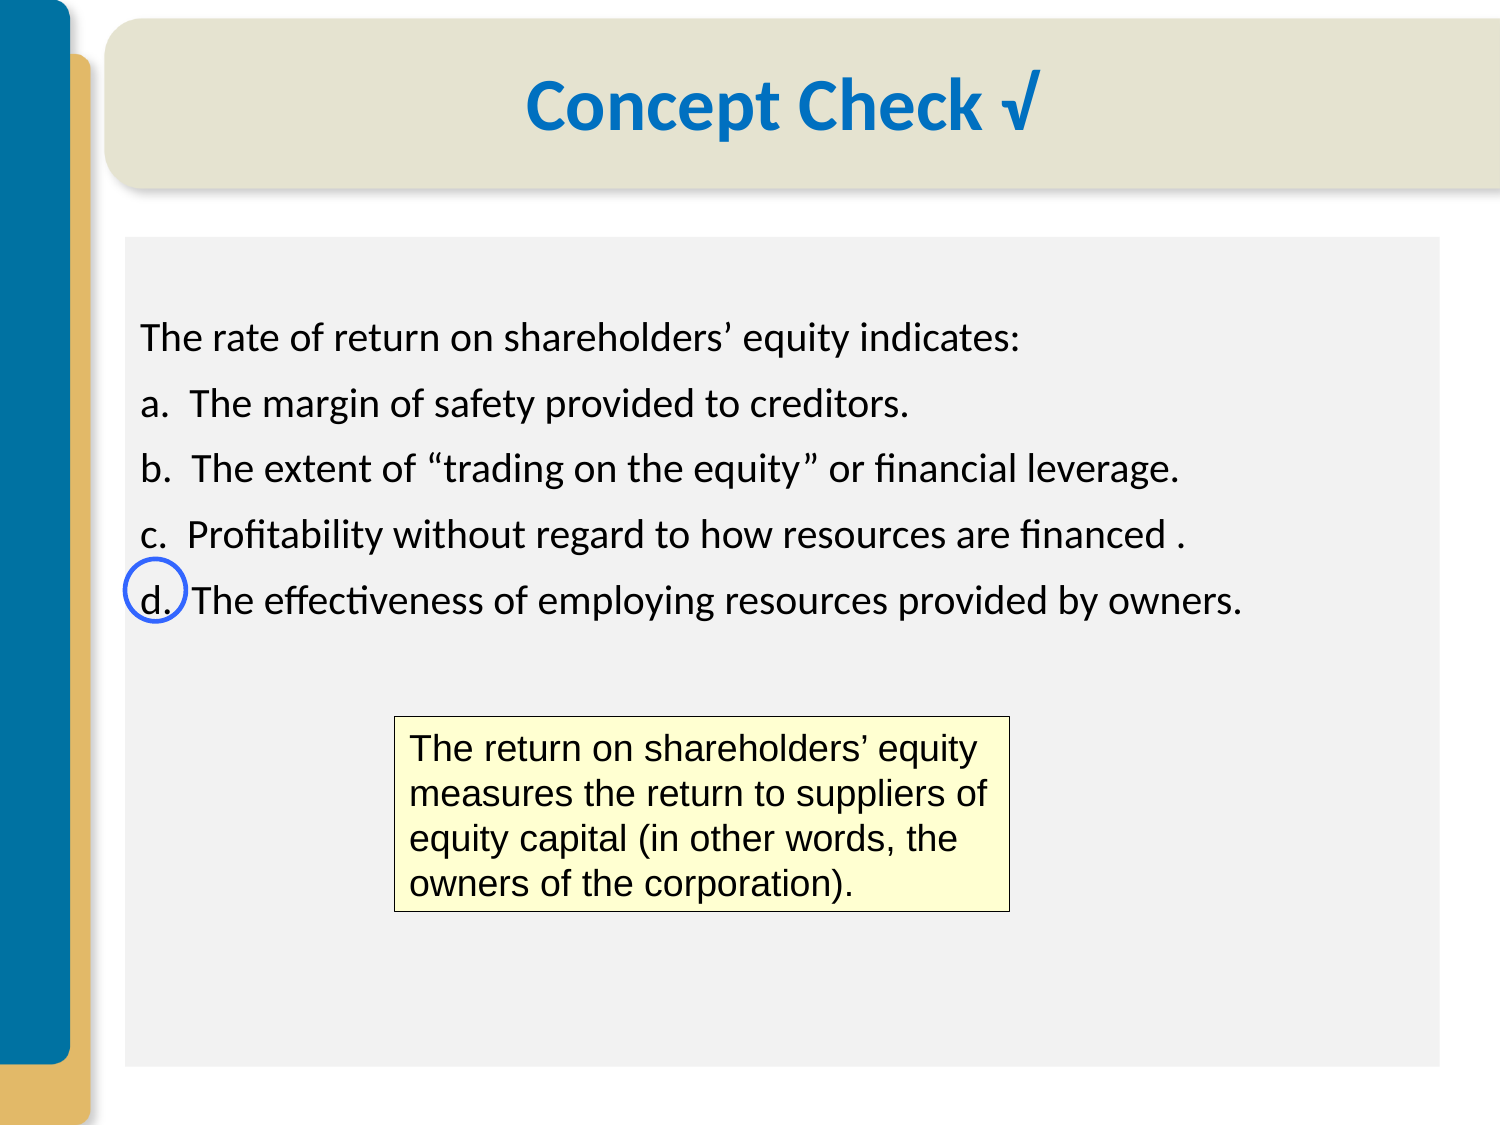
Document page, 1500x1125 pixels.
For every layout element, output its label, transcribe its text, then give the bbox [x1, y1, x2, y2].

list The rate of return on shareholders’ equity indicates: a. The margin of safety provided to creditors. b. The extent of “trading on the equity” or financial leverage. c. Profitability without regard to how resources are financed . d. The effectiveness of employing resources provided by owners. [124, 236, 1440, 1067]
picture [0, 1, 1500, 1125]
text_box [124, 558, 186, 622]
text_box The return on shareholders’ equity measures the return to suppliers of equity capital (in other words, the owners of the corporation). [394, 716, 1010, 912]
title Concept Check √ [124, 28, 1440, 184]
